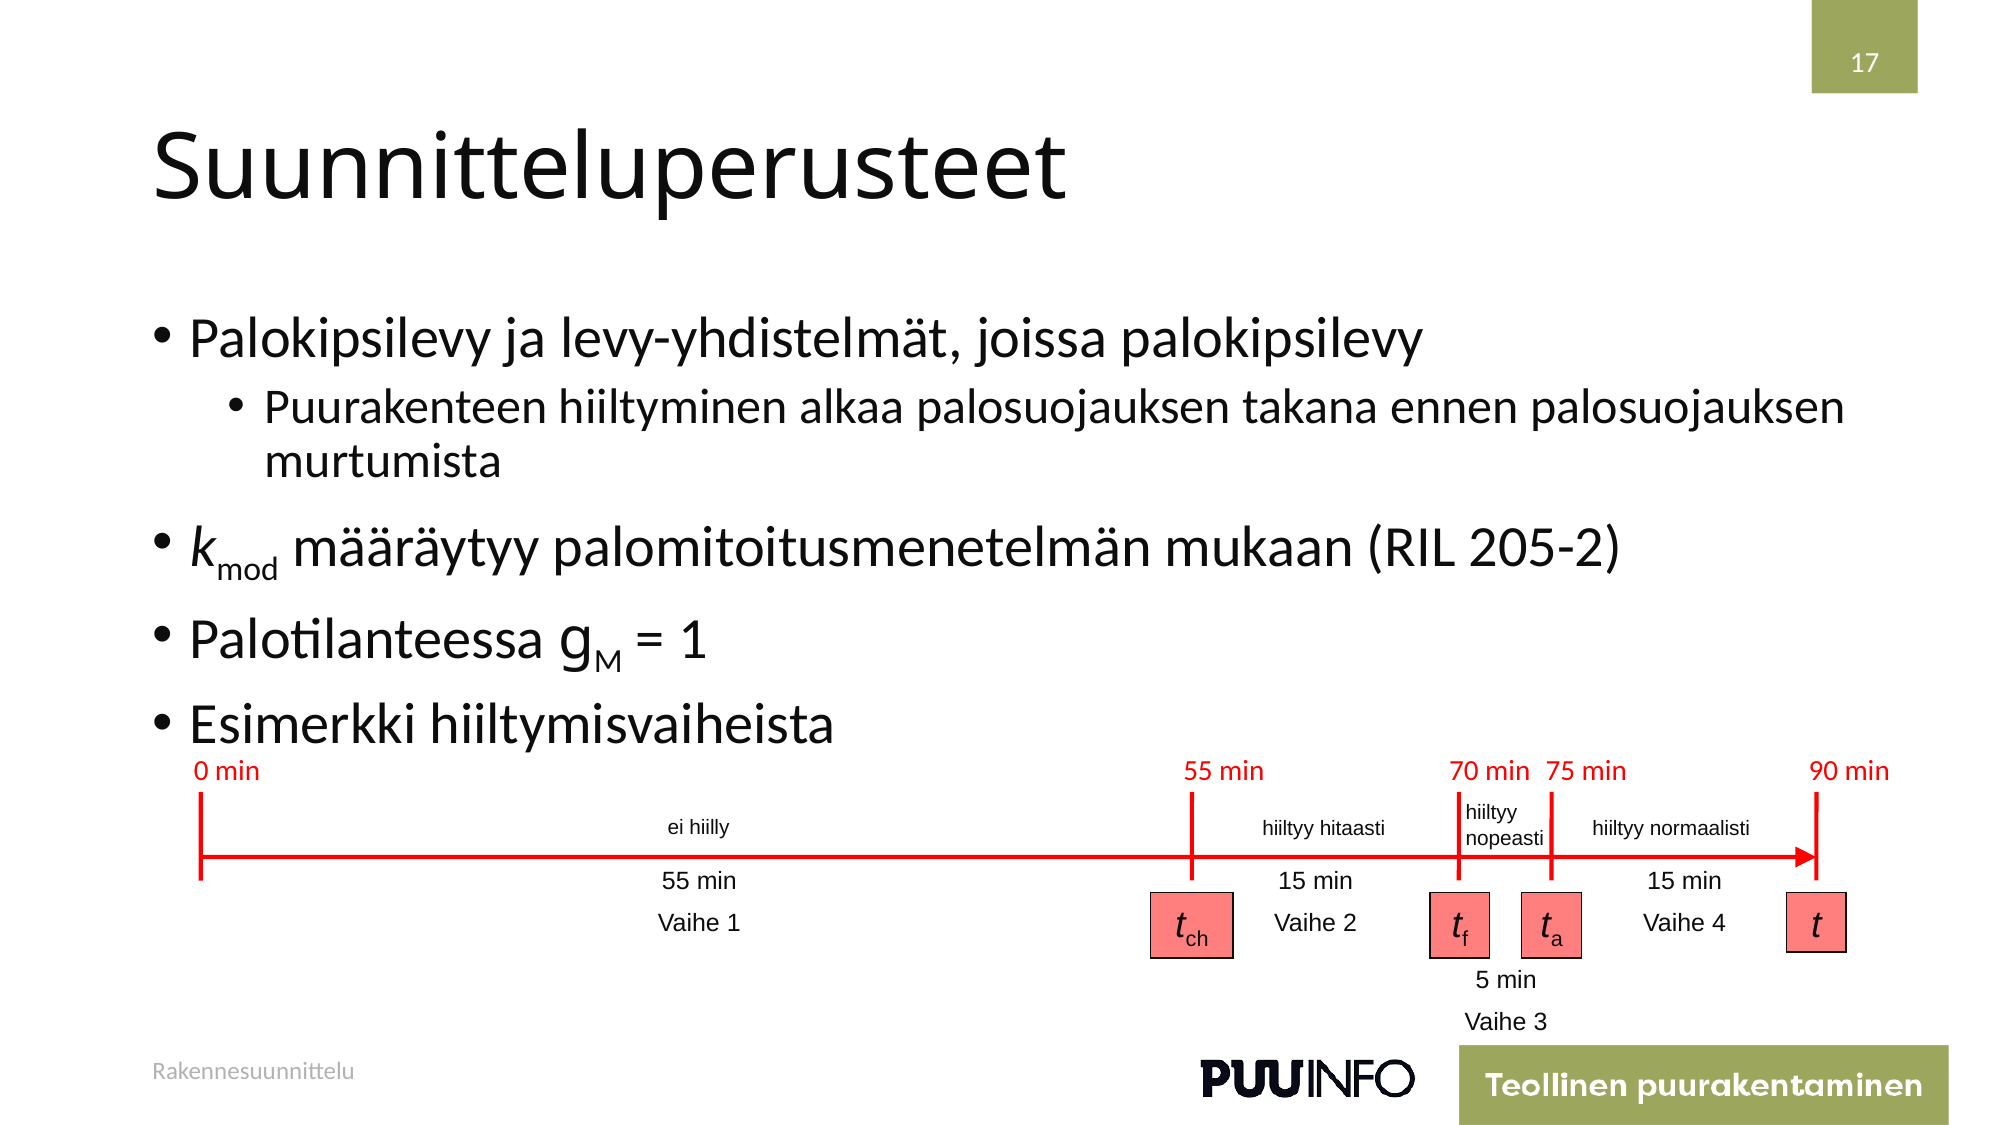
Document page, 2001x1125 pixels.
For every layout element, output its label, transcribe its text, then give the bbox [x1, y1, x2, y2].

text_box 70 min [1401, 743, 1497, 794]
text_box 75 min [1497, 743, 1675, 794]
text_box 15 min Vaihe 4 [1602, 856, 1768, 945]
text_box ta [1521, 892, 1582, 955]
title Suunnitteluperusteet [137, 59, 1863, 278]
text_box 5 min Vaihe 3 [1423, 955, 1589, 1043]
text_box 15 min Vaihe 2 [1233, 856, 1399, 945]
text_box hiiltyy normaalisti [1598, 806, 1814, 847]
text_box [1768, 847, 1816, 868]
text_box ei hiilly [633, 806, 764, 847]
text_box hiiltyy hitaasti [1199, 807, 1448, 848]
text_box 55 min [1135, 743, 1313, 794]
text_box tf [1430, 892, 1490, 955]
text_box hiiltyy nopeasti [1450, 791, 1598, 857]
text_box 90 min [1760, 743, 1938, 794]
text_box 55 min Vaihe 1 [616, 856, 783, 945]
slide_number 17 [1811, 29, 1918, 93]
picture [0, 0, 2000, 1125]
text_box t [1786, 892, 1847, 953]
text_box tch [1150, 892, 1234, 959]
list Palokipsilevy ja levy-yhdistelmät, joissa palokipsilevy Puurakenteen hiiltyminen alkaa palosuojauksen takana ennen palosuojauksen murtumista kmod määräytyy palomitoitusmenetelmän mukaan (RIL 205-2) Palotilanteessa gM = 1 Esimerkki hiiltymisvaiheista [137, 299, 1965, 835]
footer Rakennesuunnittelu [137, 1039, 813, 1100]
text_box 0 min [162, 743, 292, 794]
